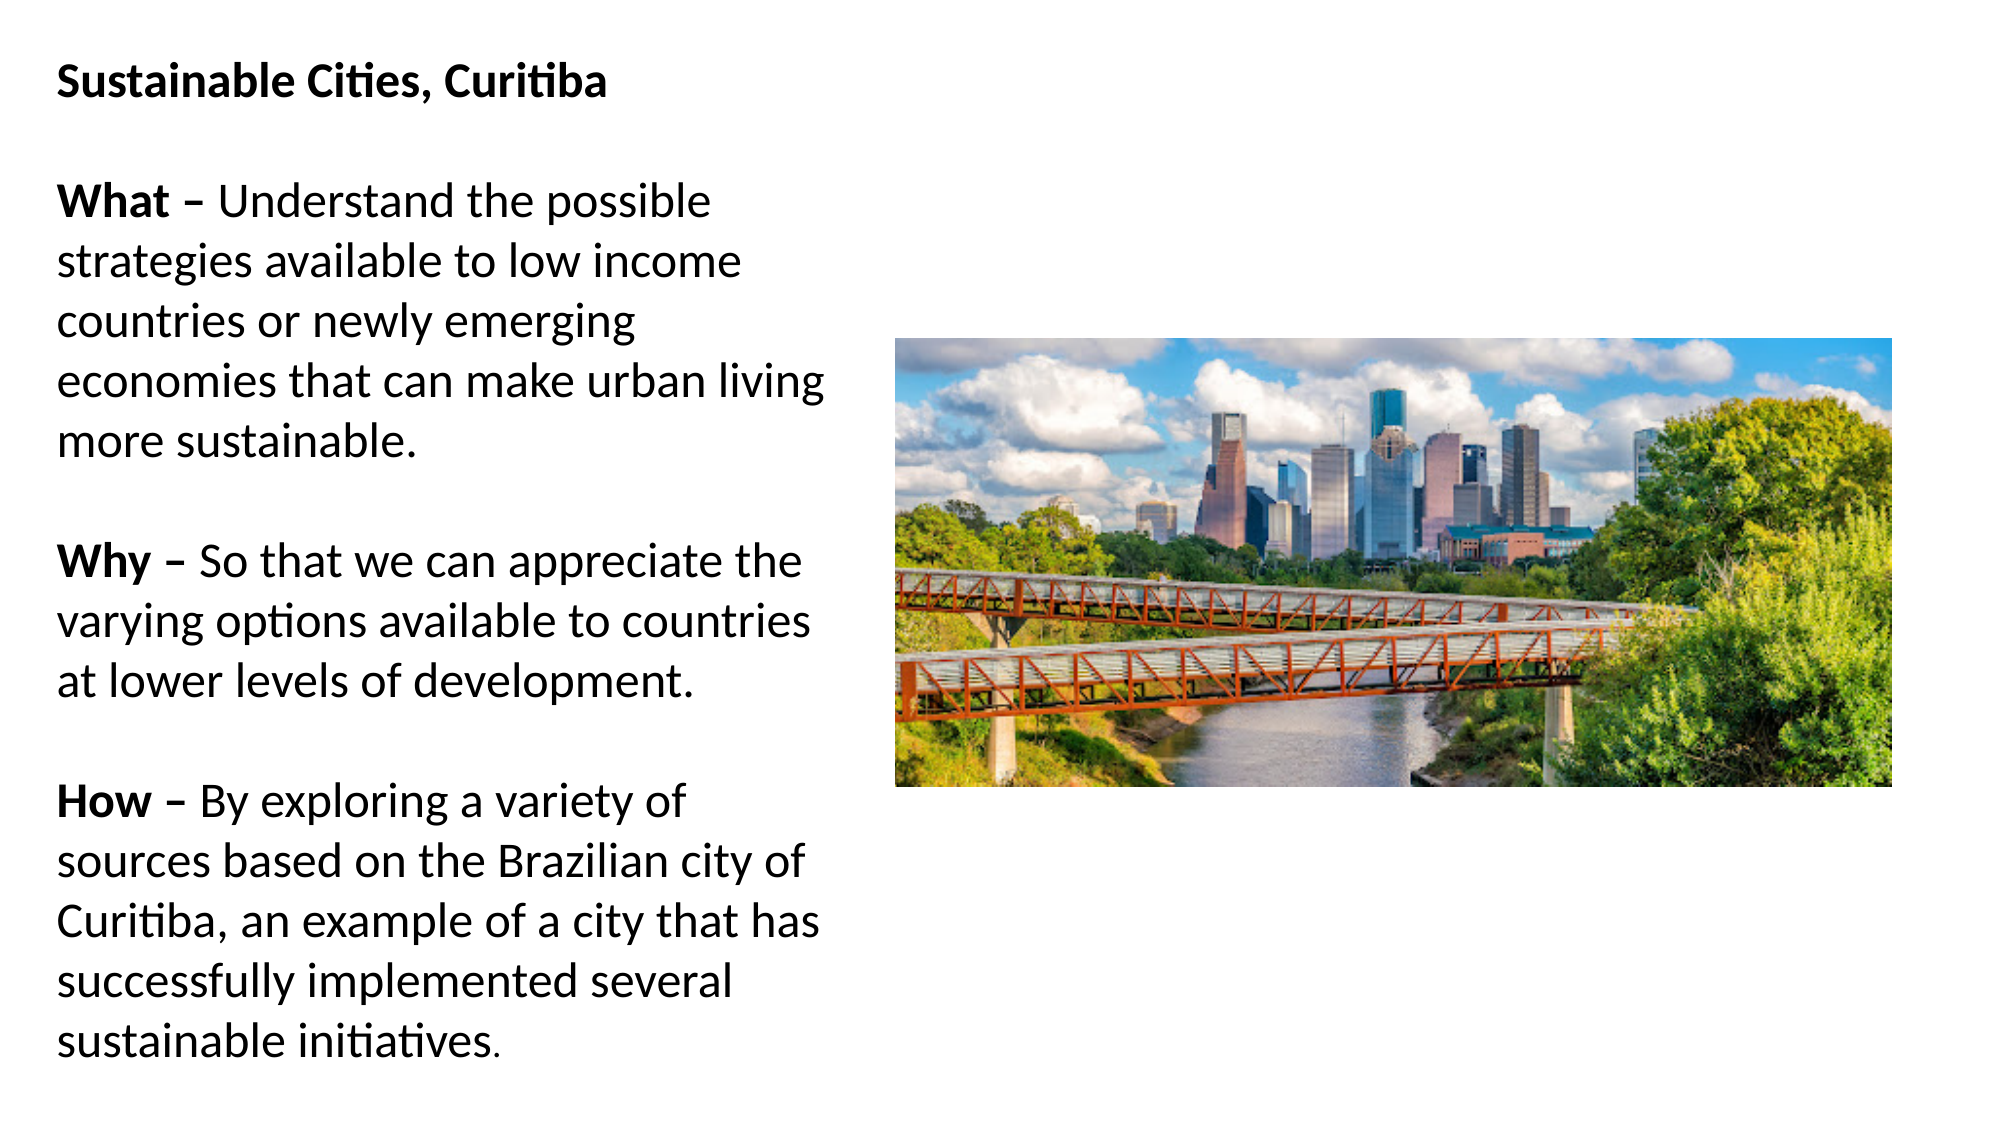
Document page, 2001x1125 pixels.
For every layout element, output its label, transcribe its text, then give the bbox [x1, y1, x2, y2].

text_box Sustainable Cities, Curitiba What – Understand the possible strategies available to low income countries or newly emerging economies that can make urban living more sustainable. Why – So that we can appreciate the varying options available to countries at lower levels of development. How – By exploring a variety of sources based on the Brazilian city of Curitiba, an example of a city that has successfully implemented several sustainable initiatives. [41, 39, 854, 1075]
picture [895, 338, 1892, 787]
